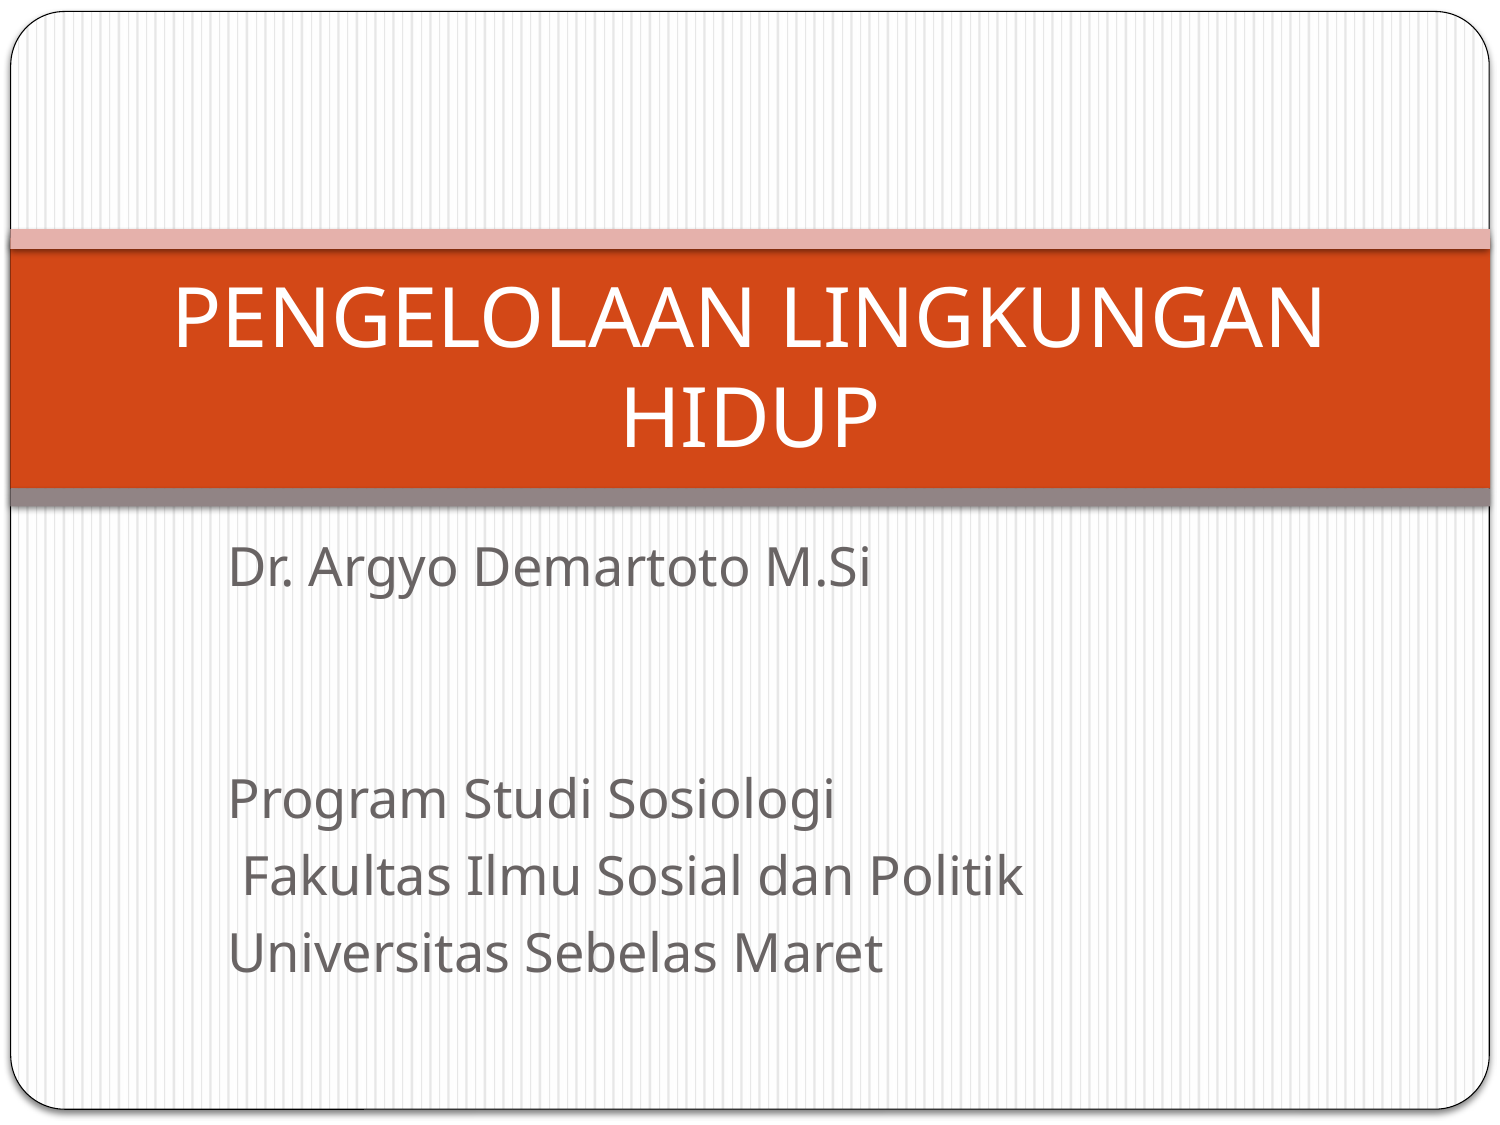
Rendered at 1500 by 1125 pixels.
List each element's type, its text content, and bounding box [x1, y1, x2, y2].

title PENGELOLAAN LINGKUNGAN HIDUP [75, 247, 1425, 489]
subtitle Dr. Argyo Demartoto M.Si Program Studi Sosiologi Fakultas Ilmu Sosial dan Politik Universitas Sebelas Maret [212, 525, 1258, 1024]
